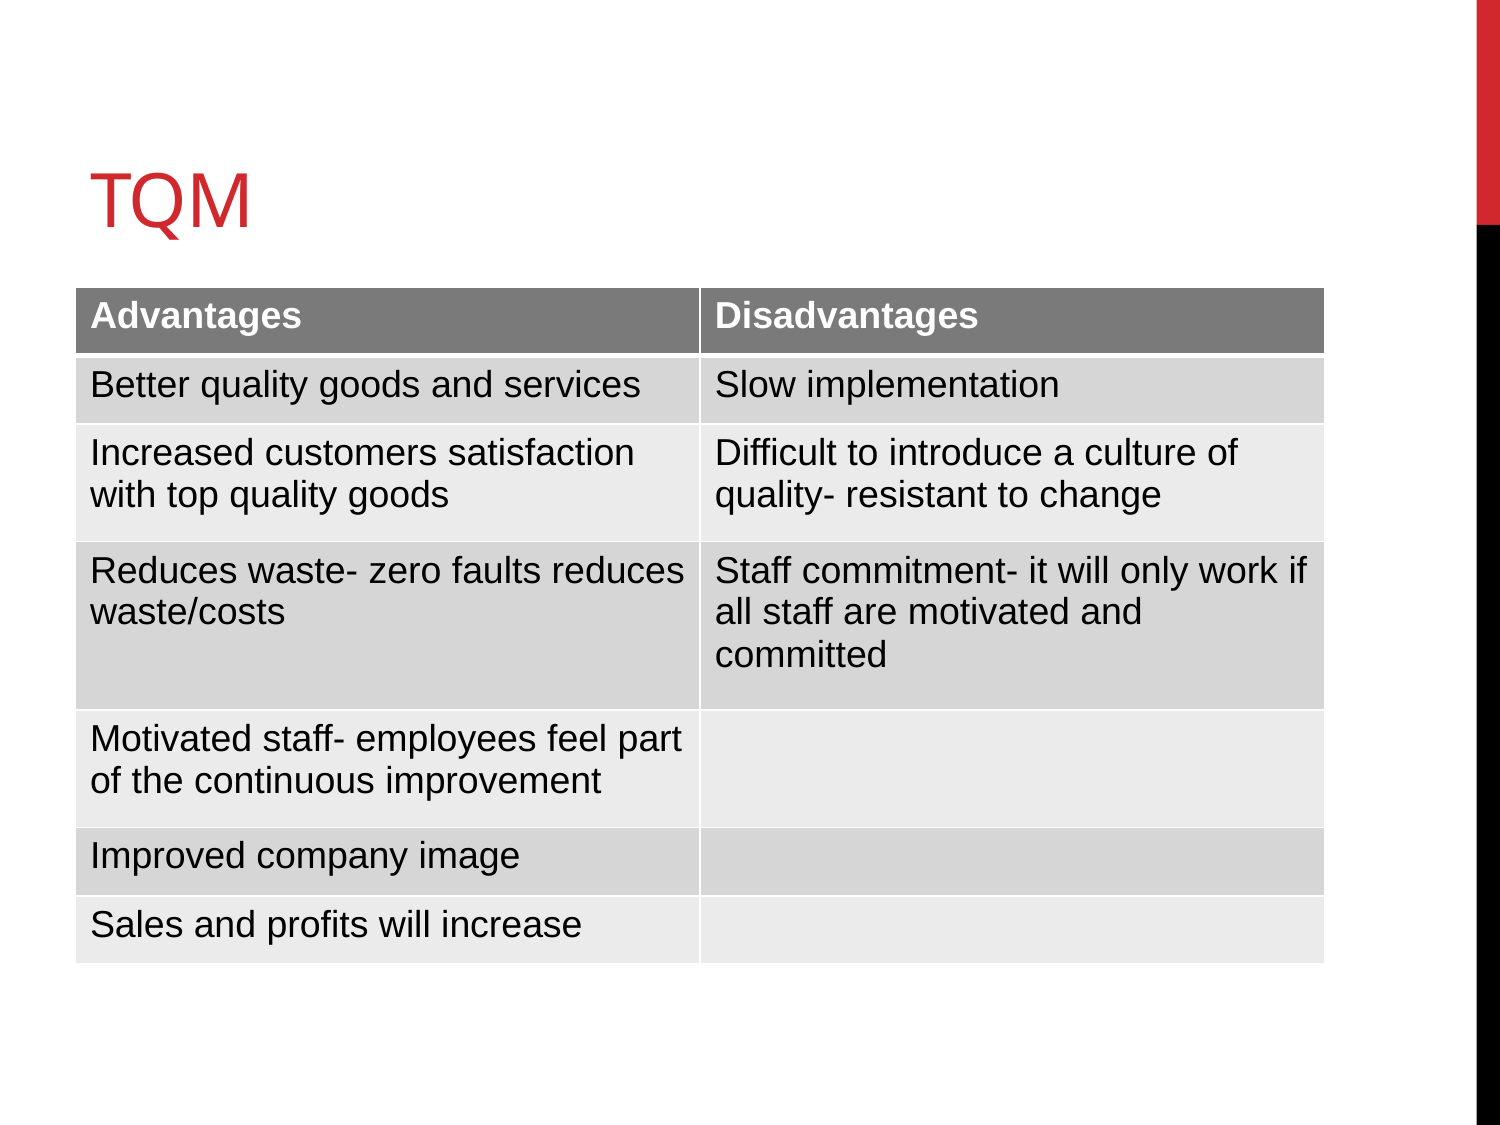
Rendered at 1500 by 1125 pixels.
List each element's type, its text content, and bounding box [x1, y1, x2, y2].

title TQM [75, 25, 1025, 250]
table_cell Reduces waste- zero faults reduces waste/costs [76, 542, 699, 709]
table_cell Staff commitment- it will only work if all staff are motivated and committed [701, 542, 1324, 709]
table_header Advantages [76, 288, 699, 353]
table_cell Slow implementation [701, 358, 1324, 423]
table_cell Increased customers satisfaction with top quality goods [76, 425, 699, 541]
table_cell Sales and profits will increase [76, 897, 699, 963]
table_cell Difficult to introduce a culture of quality- resistant to change [701, 425, 1324, 541]
table_cell Motivated staff- employees feel part of the continuous improvement [76, 711, 699, 827]
table_cell [701, 897, 1324, 963]
table_cell Better quality goods and services [76, 358, 699, 423]
table_cell Improved company image [76, 828, 699, 895]
table_cell [701, 828, 1324, 895]
table_header Disadvantages [701, 288, 1324, 353]
table_cell [701, 711, 1324, 827]
